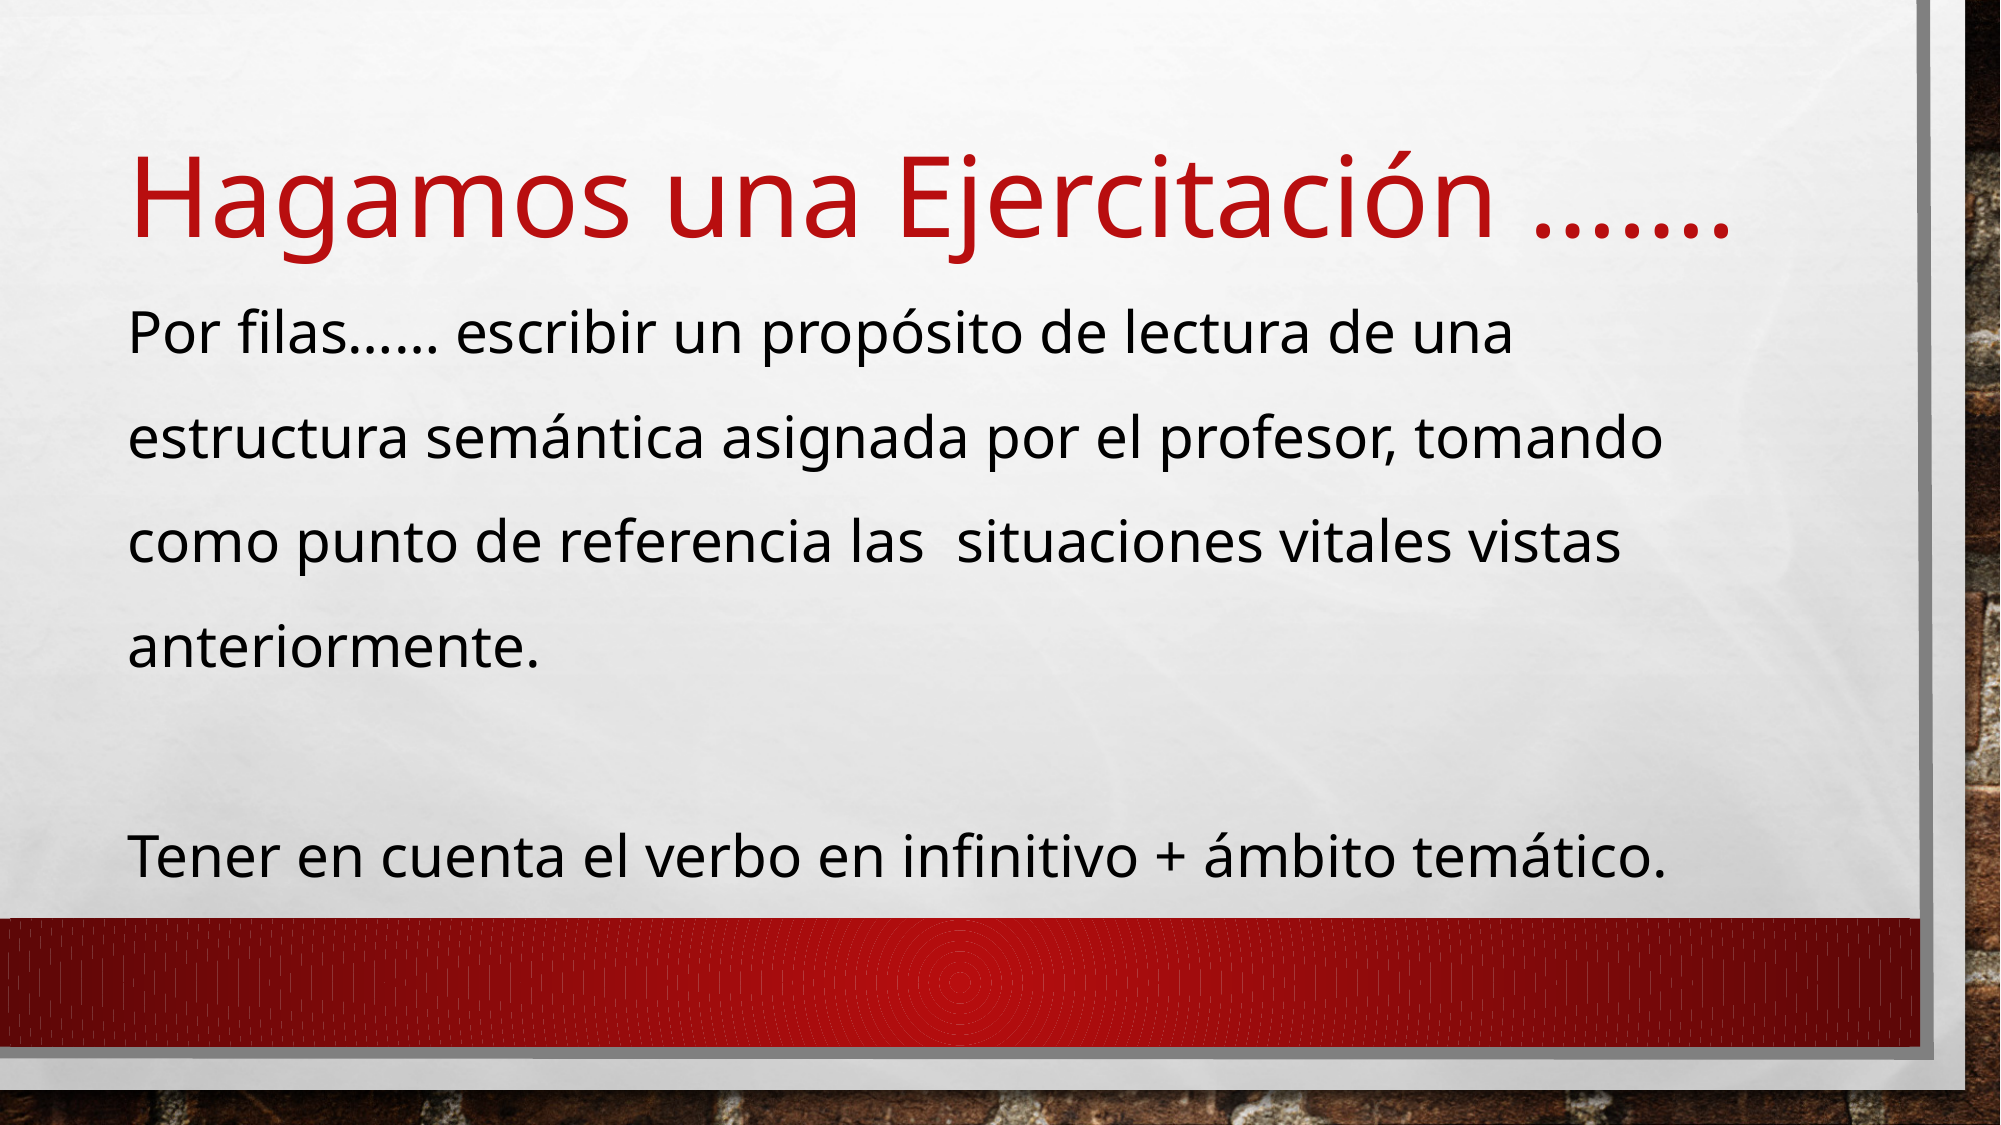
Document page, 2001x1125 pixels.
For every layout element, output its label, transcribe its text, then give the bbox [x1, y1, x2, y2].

picture [0, 0, 2000, 1125]
title Hagamos una Ejercitación ……. Por filas…… escribir un propósito de lectura de una estructura semántica asignada por el profesor, tomando como punto de referencia las situaciones vitales vistas anteriormente. Tener en cuenta el verbo en infinitivo + ámbito temático. [112, 44, 1818, 903]
